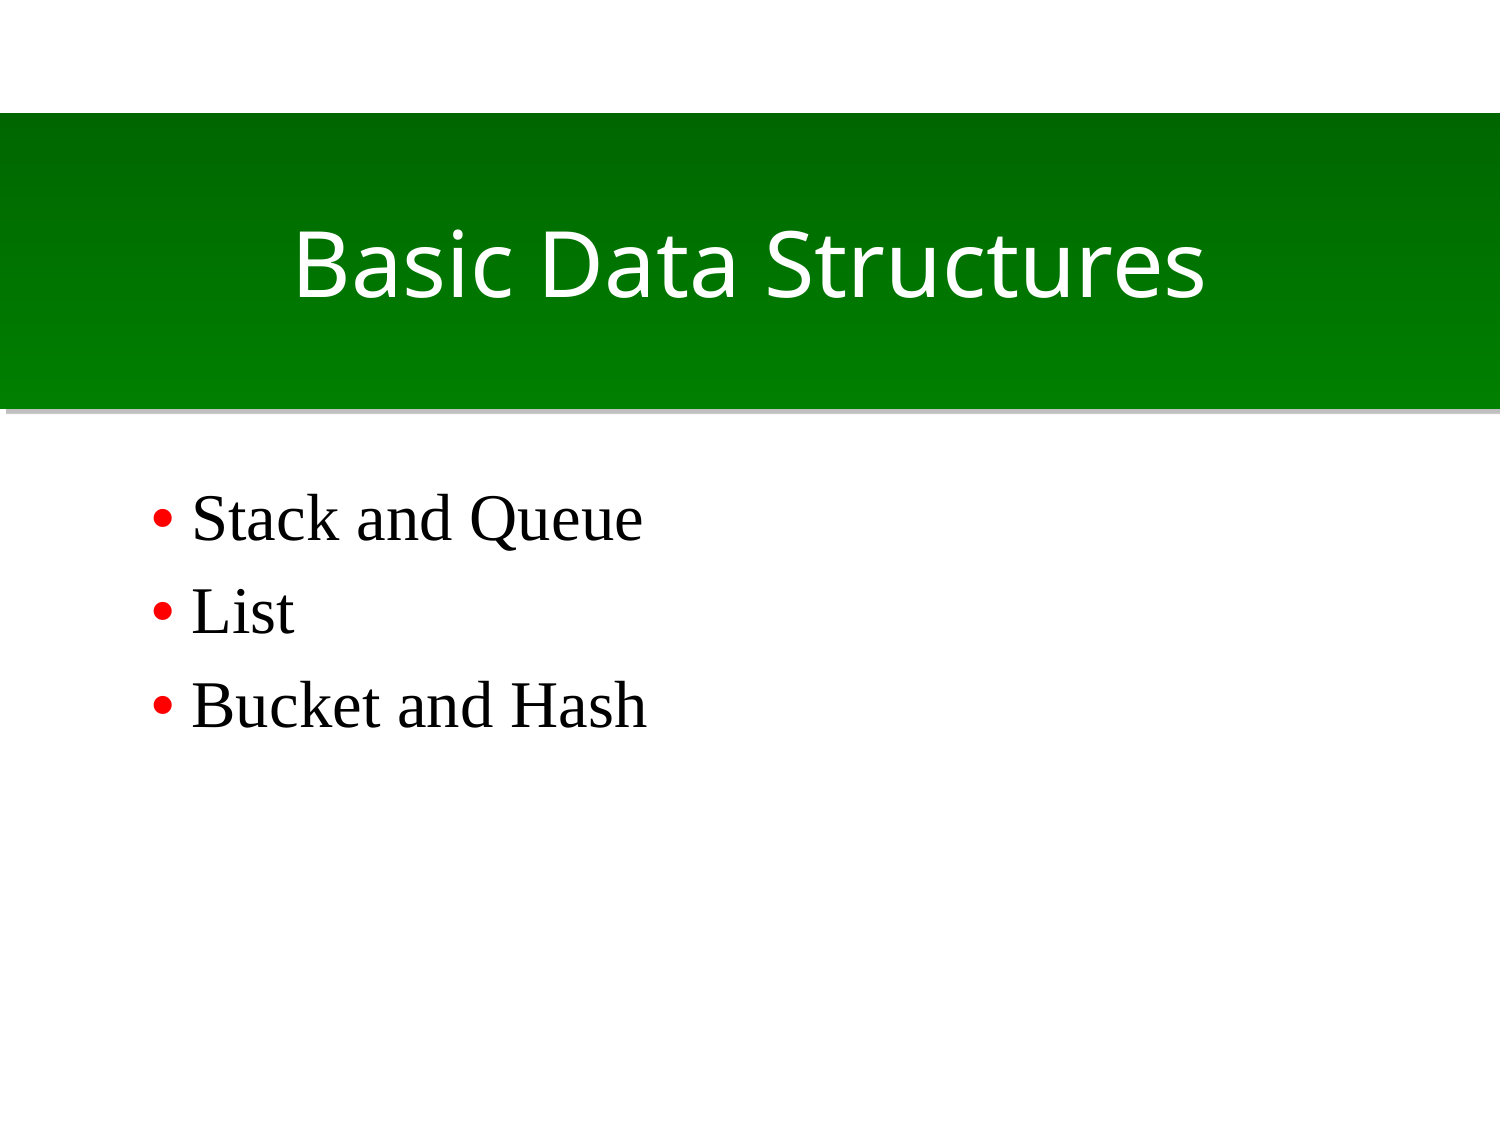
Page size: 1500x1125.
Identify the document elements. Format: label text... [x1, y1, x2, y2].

title Basic Data Structures [0, 113, 1500, 410]
list • Stack and Queue • List • Bucket and Hash [136, 466, 1412, 1024]
